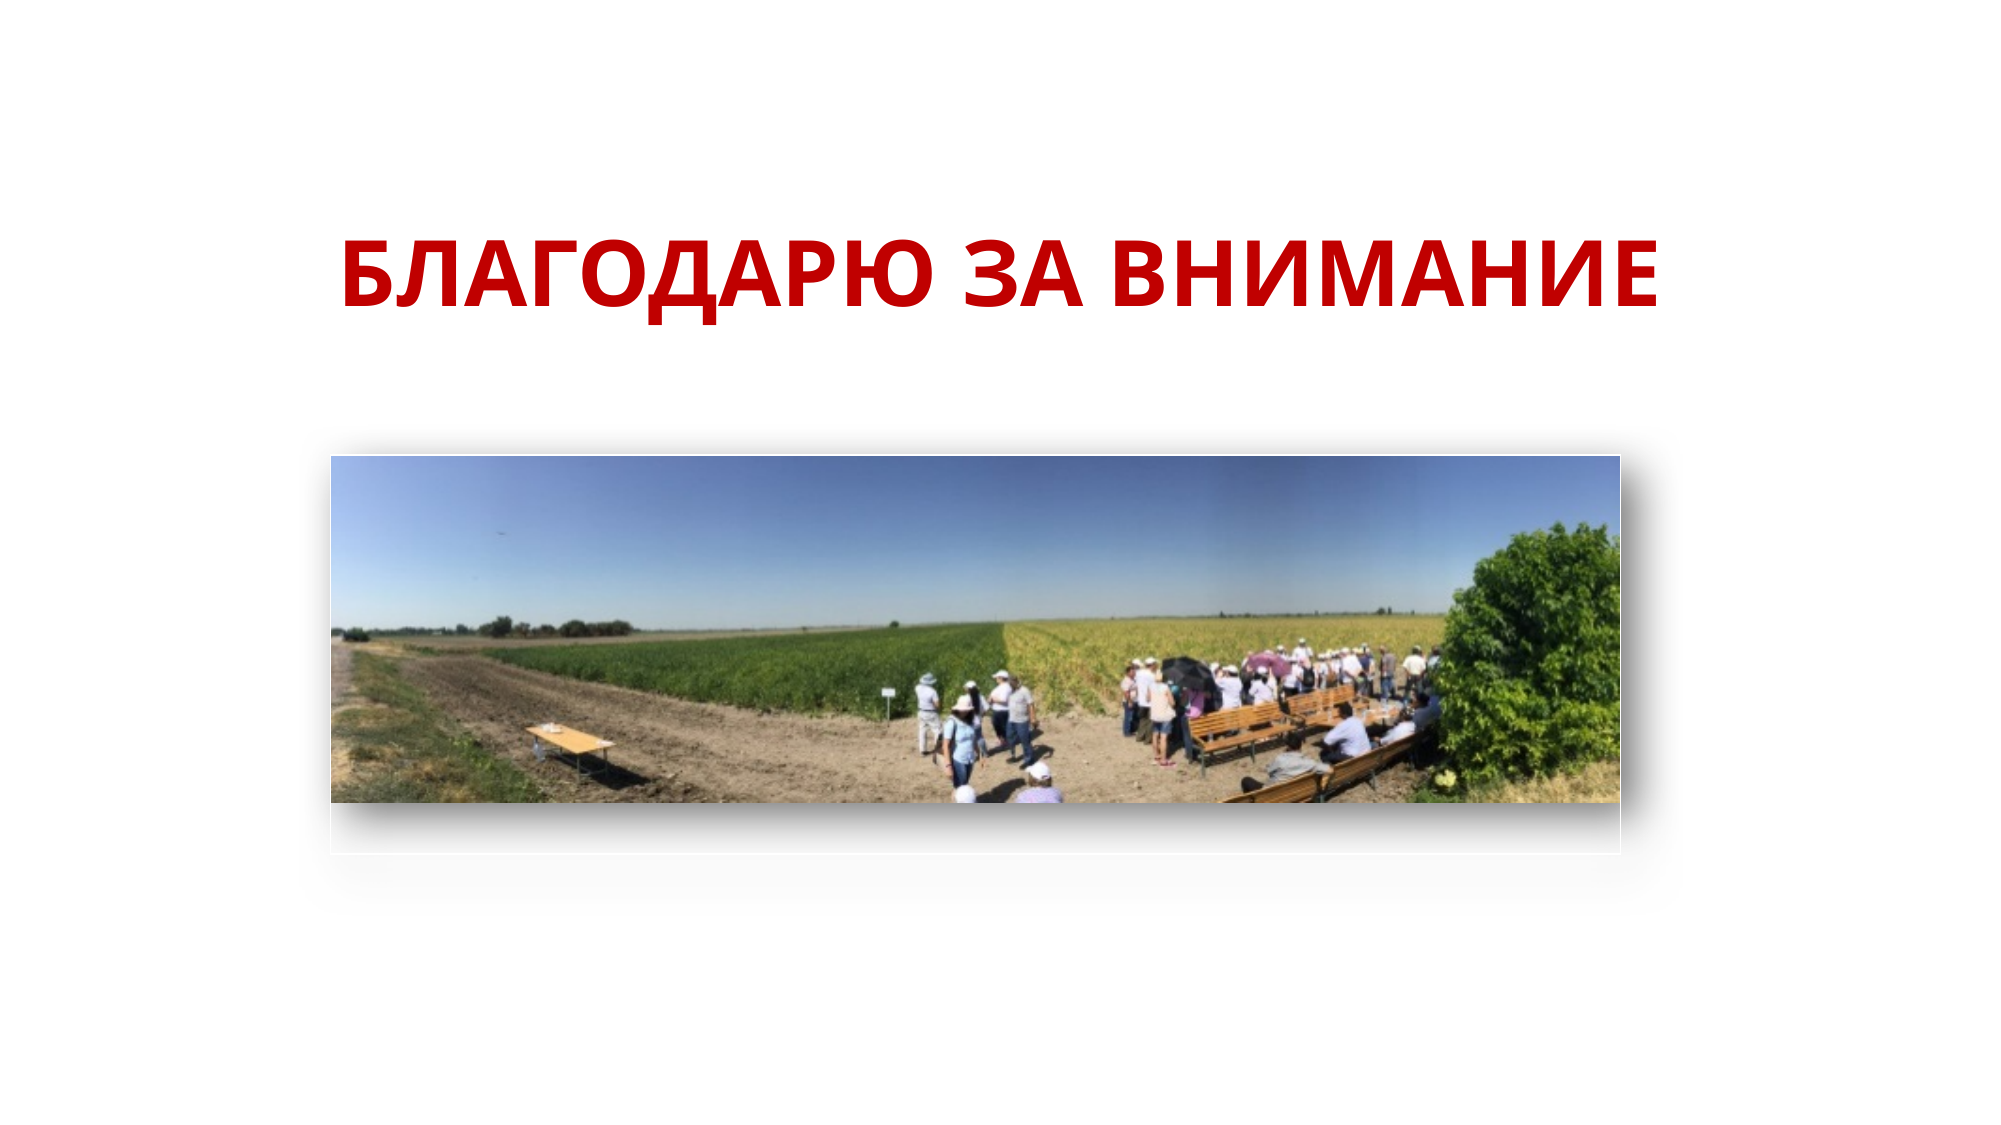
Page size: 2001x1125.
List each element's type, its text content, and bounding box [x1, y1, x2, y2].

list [331, 455, 1620, 854]
title БЛАГОДАРЮ ЗА ВНИМАНИЕ [137, 167, 1863, 386]
